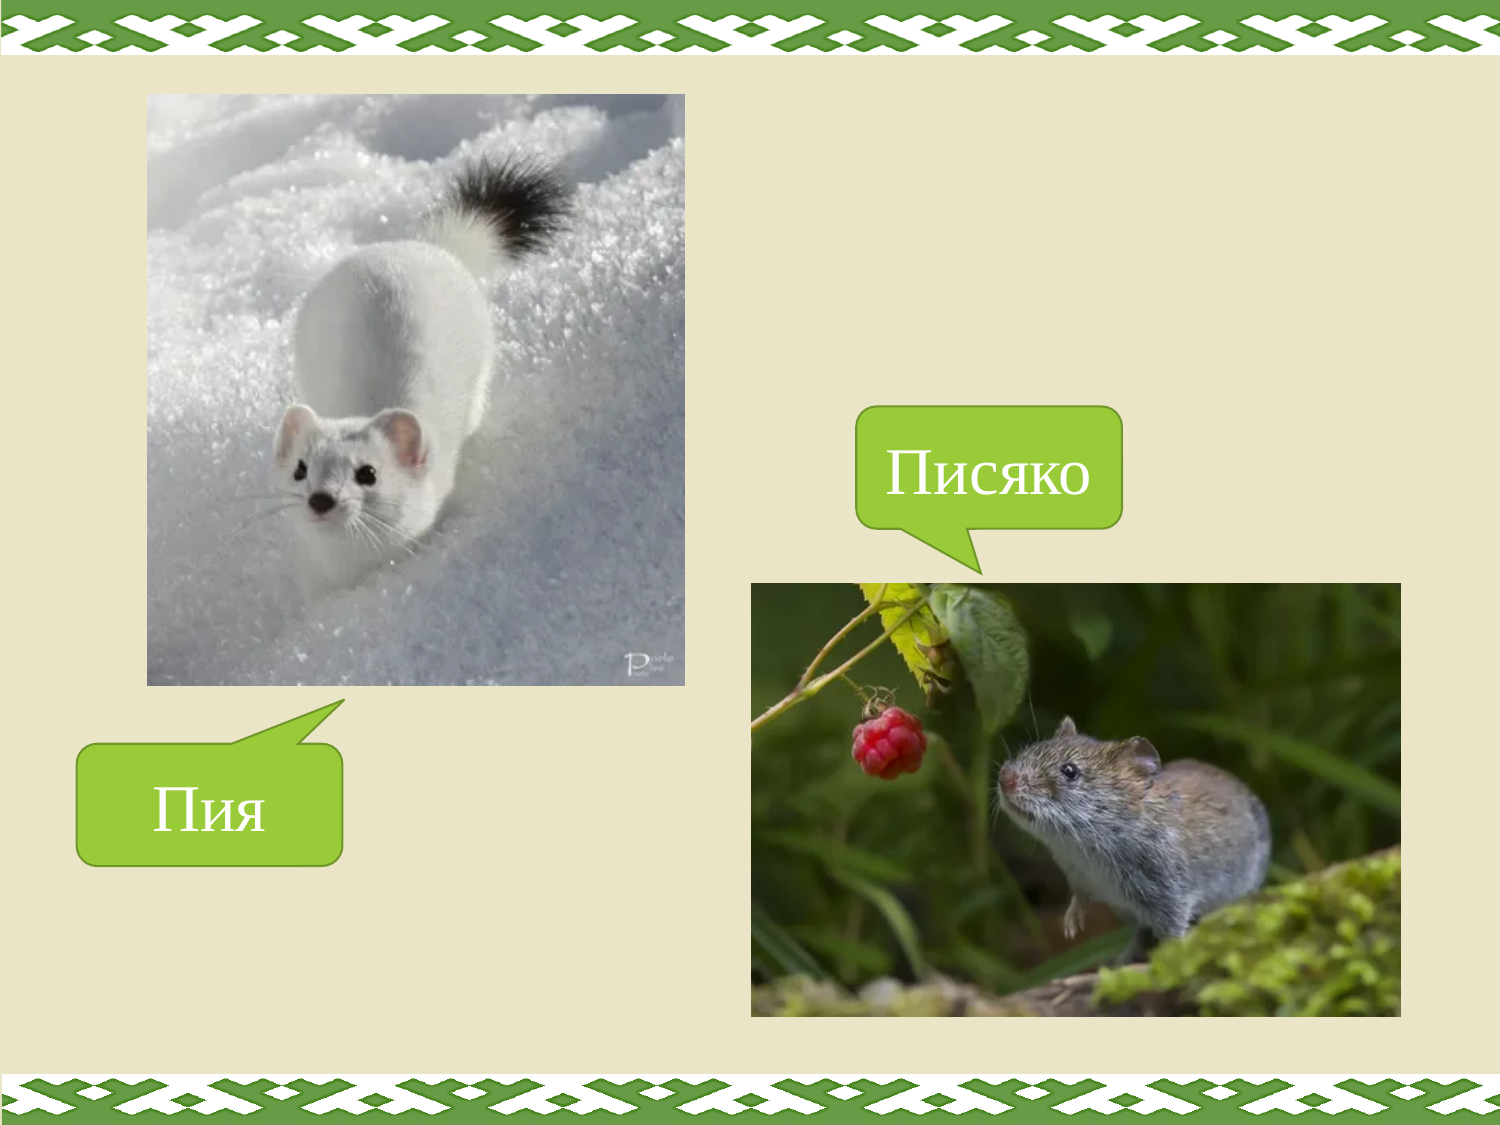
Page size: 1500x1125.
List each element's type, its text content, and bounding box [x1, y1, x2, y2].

picture [0, 0, 1500, 55]
picture [751, 583, 1401, 1017]
picture [1, 1074, 1500, 1125]
text_box Пия [75, 698, 346, 868]
picture [147, 94, 686, 686]
text_box Писяко [855, 405, 1124, 576]
